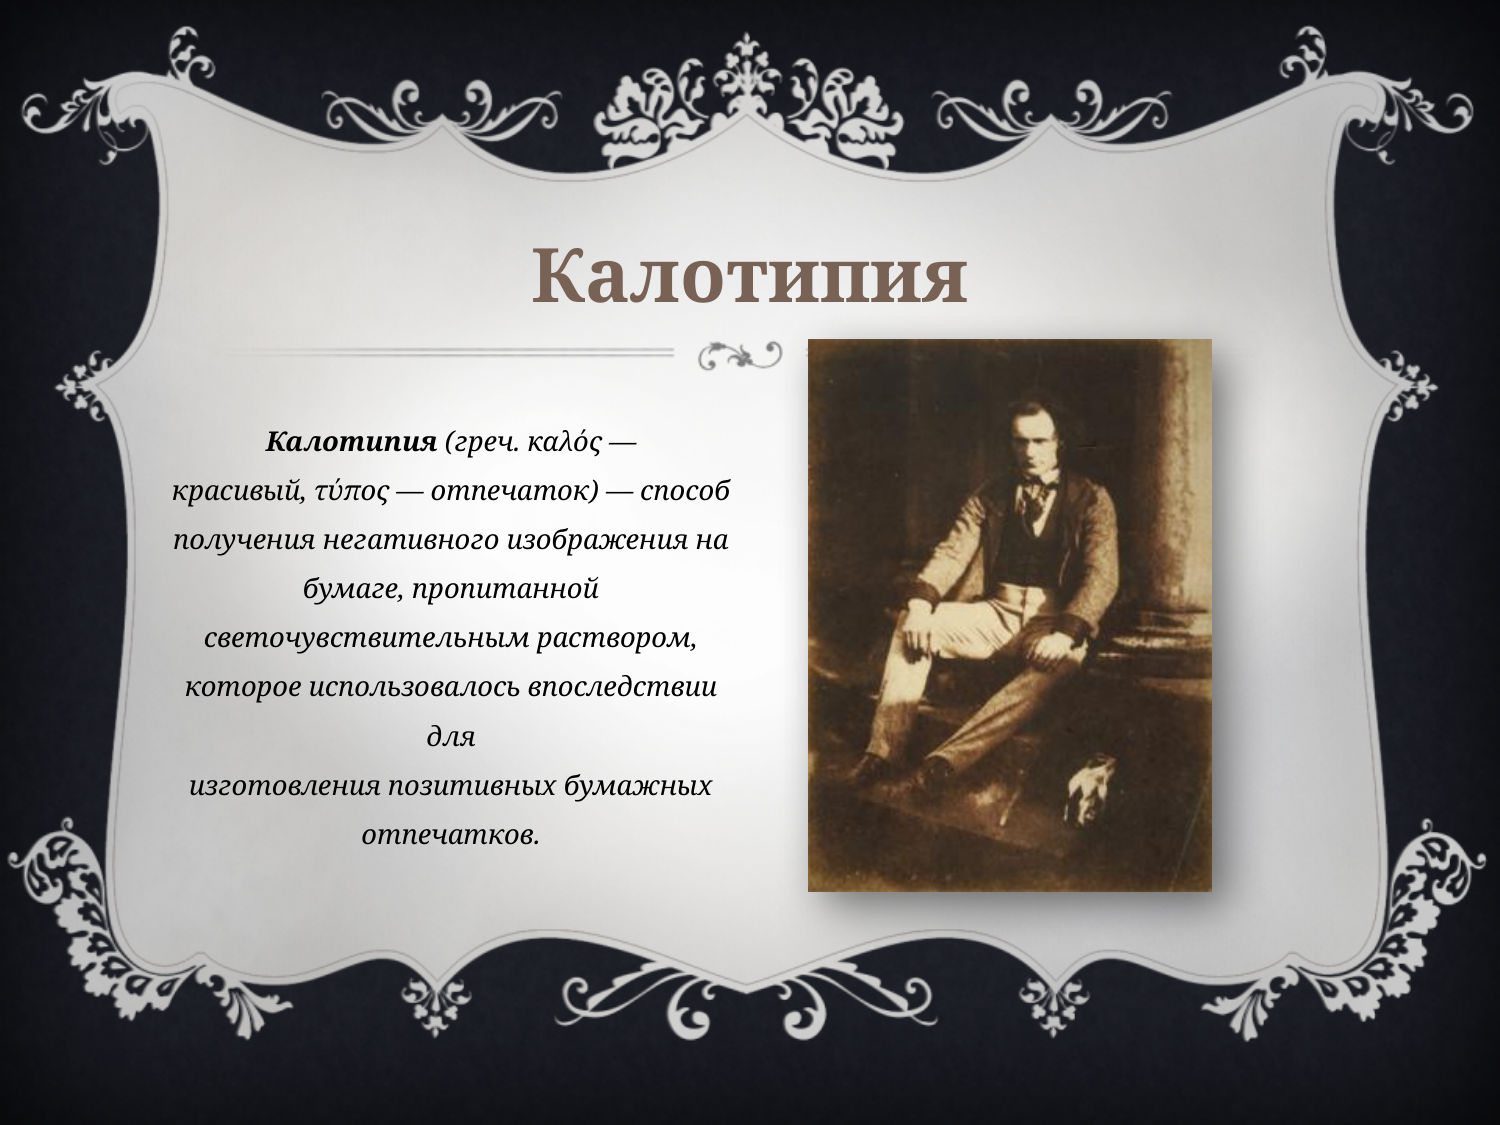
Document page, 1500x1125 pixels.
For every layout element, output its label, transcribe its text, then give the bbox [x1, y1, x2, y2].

picture [0, 0, 1500, 265]
list Калотипия (греч. καλός — красивый, τύπος — отпечаток) — способ получения негативного изображения на бумаге, пропитанной светочувствительным раствором, которое использовалось впоследствии для изготовления позитивных бумажных отпечатков. [152, 399, 750, 913]
title Калотипия [225, 212, 1275, 325]
picture [0, 339, 1500, 1125]
